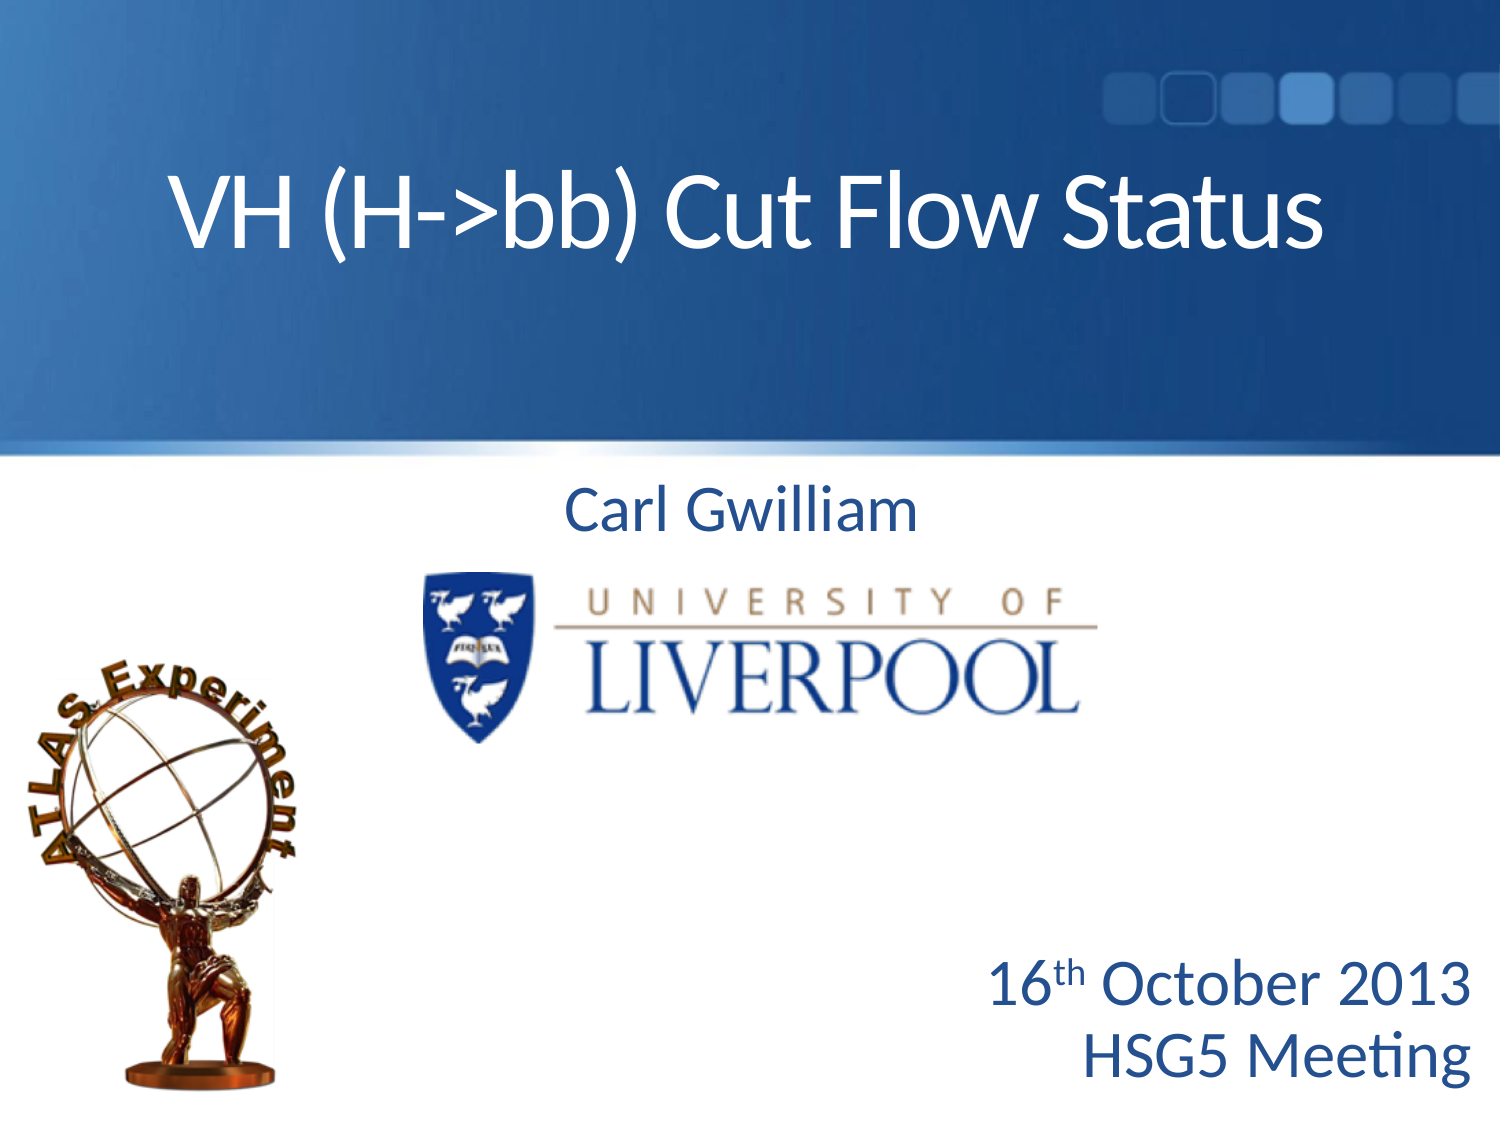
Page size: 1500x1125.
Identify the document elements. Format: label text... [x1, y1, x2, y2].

text_box 16th October 2013 HSG5 Meeting [315, 947, 1473, 1110]
text_box Carl Gwilliam [119, 492, 1380, 561]
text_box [0, 0, 1500, 421]
picture [0, 421, 1500, 1125]
